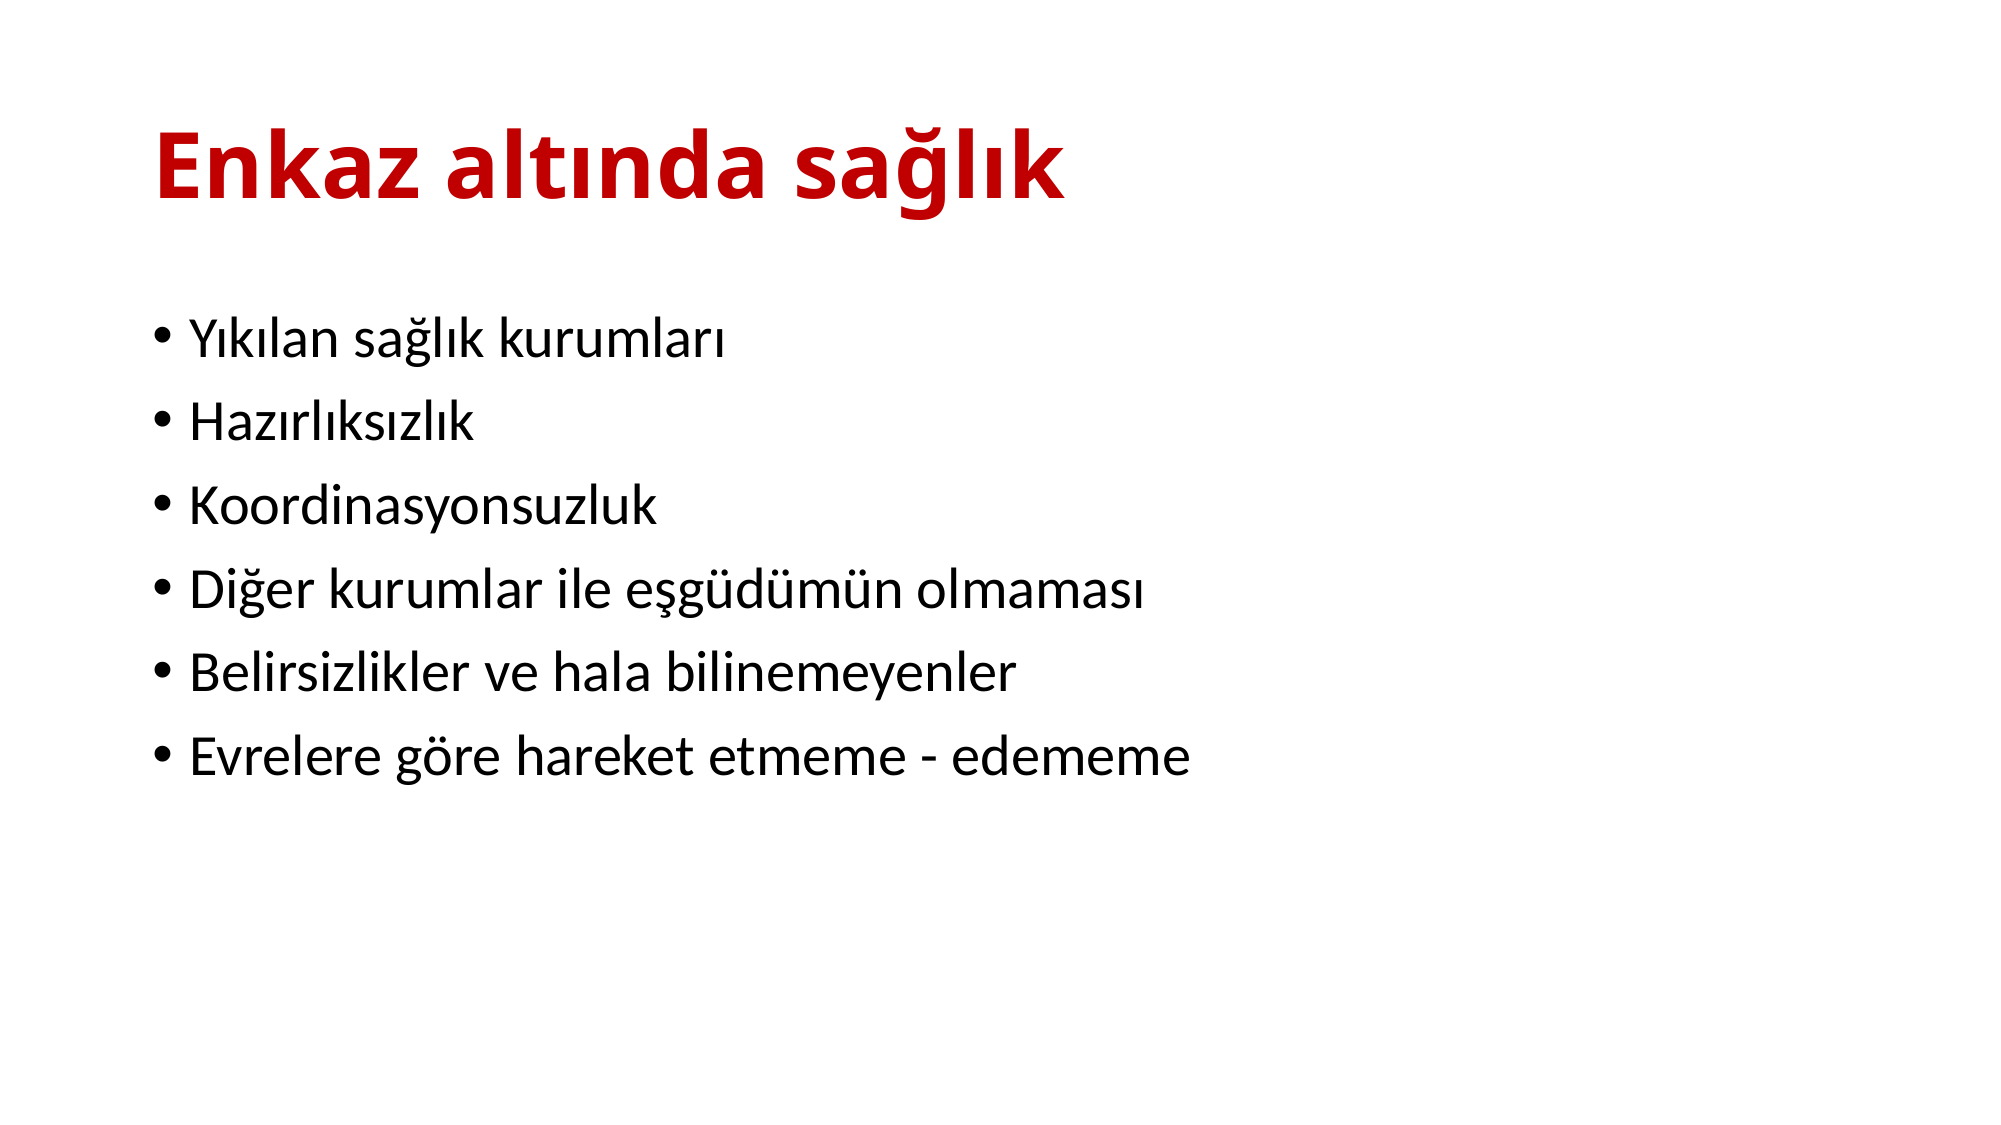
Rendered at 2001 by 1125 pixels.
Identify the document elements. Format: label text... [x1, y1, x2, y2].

title Enkaz altında sağlık [137, 59, 1863, 278]
list Yıkılan sağlık kurumları Hazırlıksızlık Koordinasyonsuzluk Diğer kurumlar ile eşgüdümün olmaması Belirsizlikler ve hala bilinemeyenler Evrelere göre hareket etmeme - edememe [137, 299, 1863, 1014]
